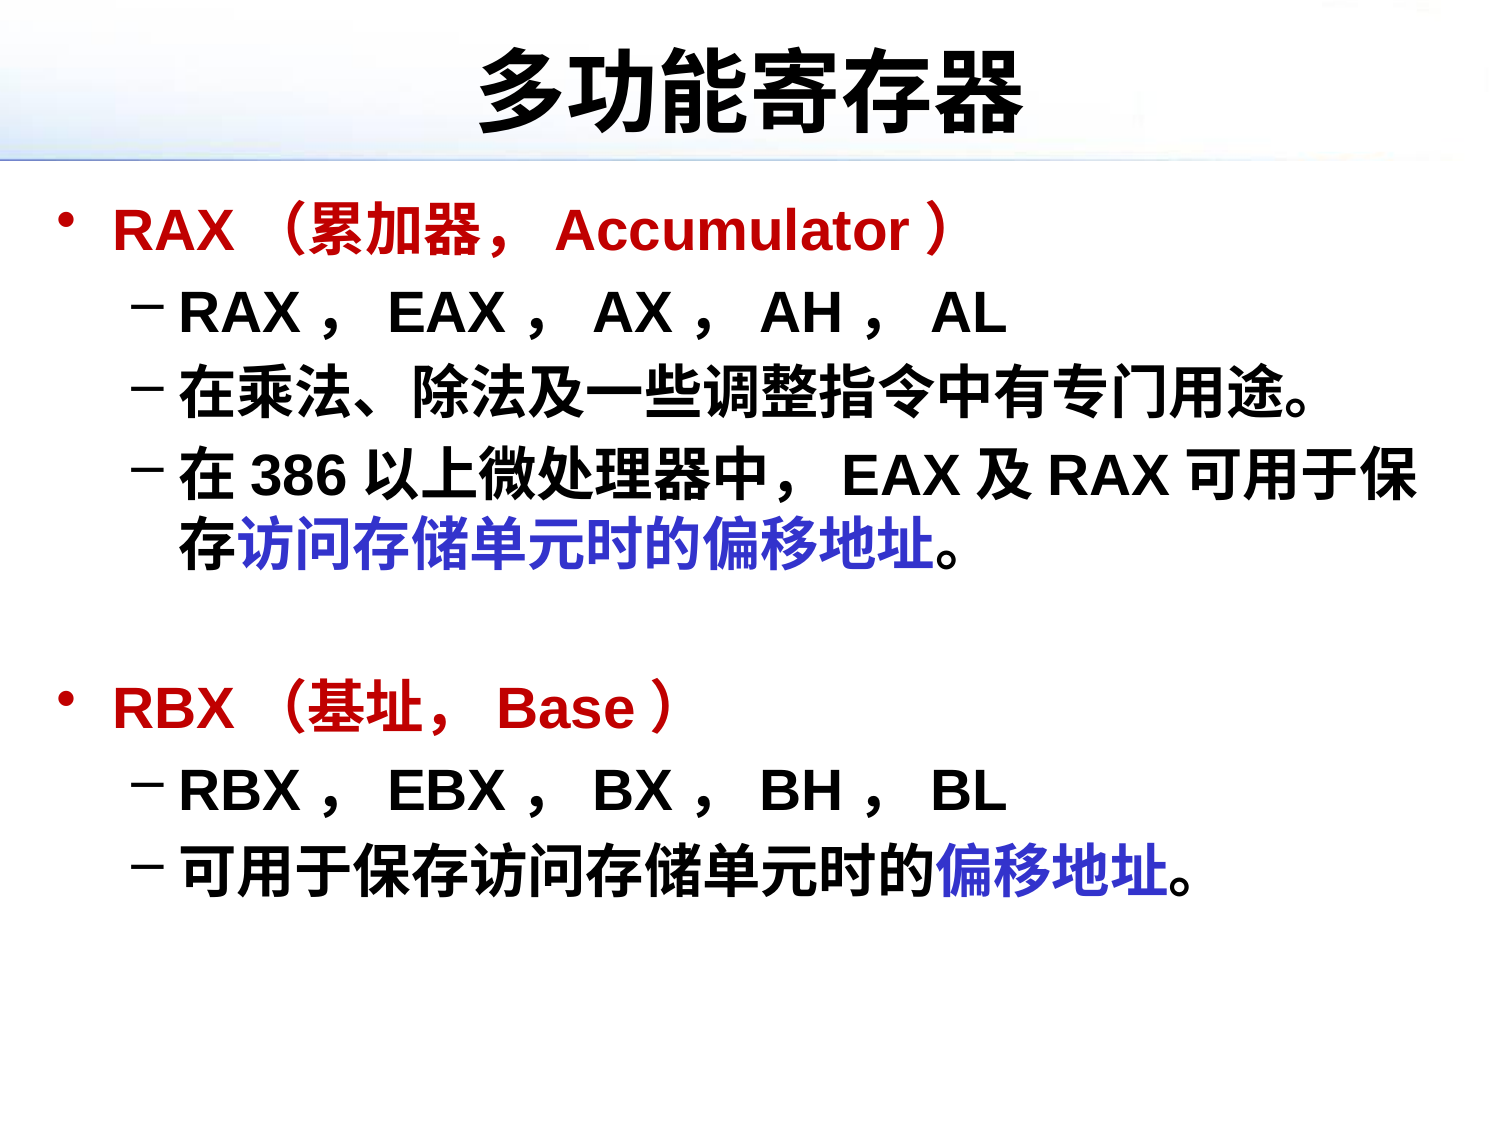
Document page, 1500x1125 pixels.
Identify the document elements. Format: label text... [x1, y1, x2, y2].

title 多功能寄存器 [29, 31, 1471, 147]
list RAX（累加器，Accumulator） RAX，EAX，AX，AH，AL 在乘法、除法及一些调整指令中有专门用途。 在386以上微处理器中，EAX及RAX可用于保存访问存储单元时的偏移地址。 RBX（基址，Base） RBX，EBX，BX，BH，BL 可用于保存访问存储单元时的偏移地址。 [41, 184, 1459, 1059]
picture [0, 0, 1500, 161]
